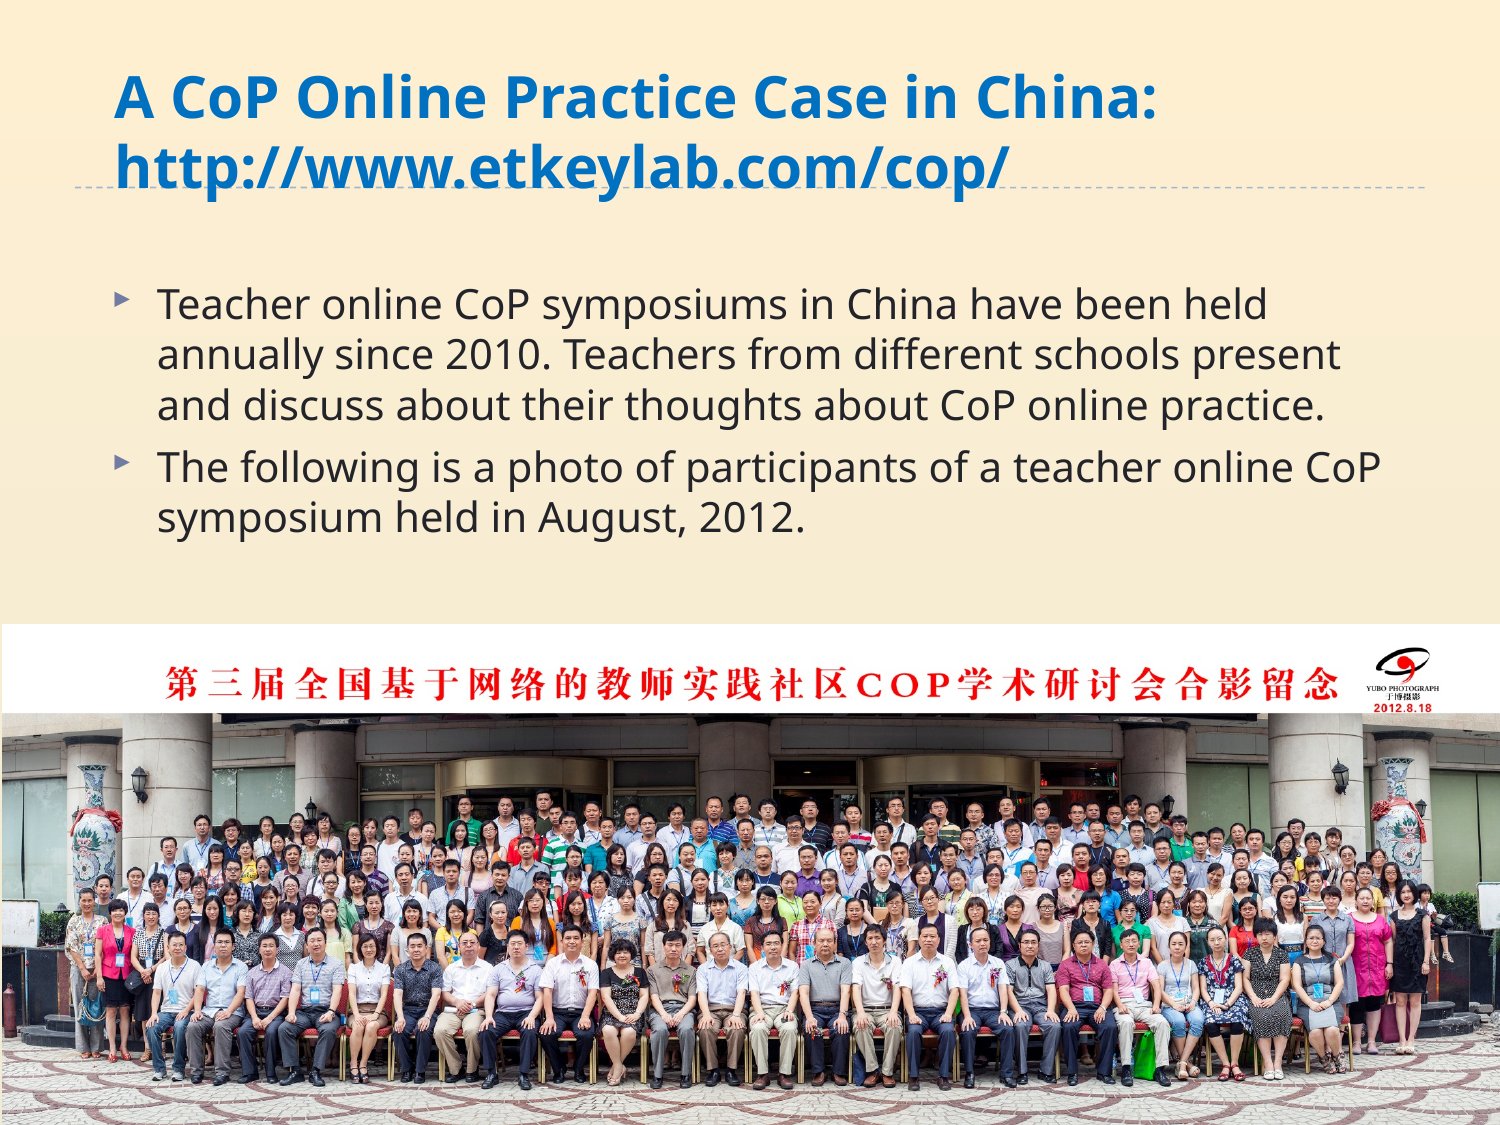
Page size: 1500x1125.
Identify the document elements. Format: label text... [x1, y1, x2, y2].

picture [2, 624, 1500, 1125]
list Teacher online CoP symposiums in China have been held annually since 2010. Teachers from different schools present and discuss about their thoughts about CoP online practice. The following is a photo of participants of a teacher online CoP symposium held in August, 2012. [97, 208, 1409, 551]
title A CoP Online Practice Case in China: http://www.etkeylab.com/cop/ [100, 0, 1388, 208]
